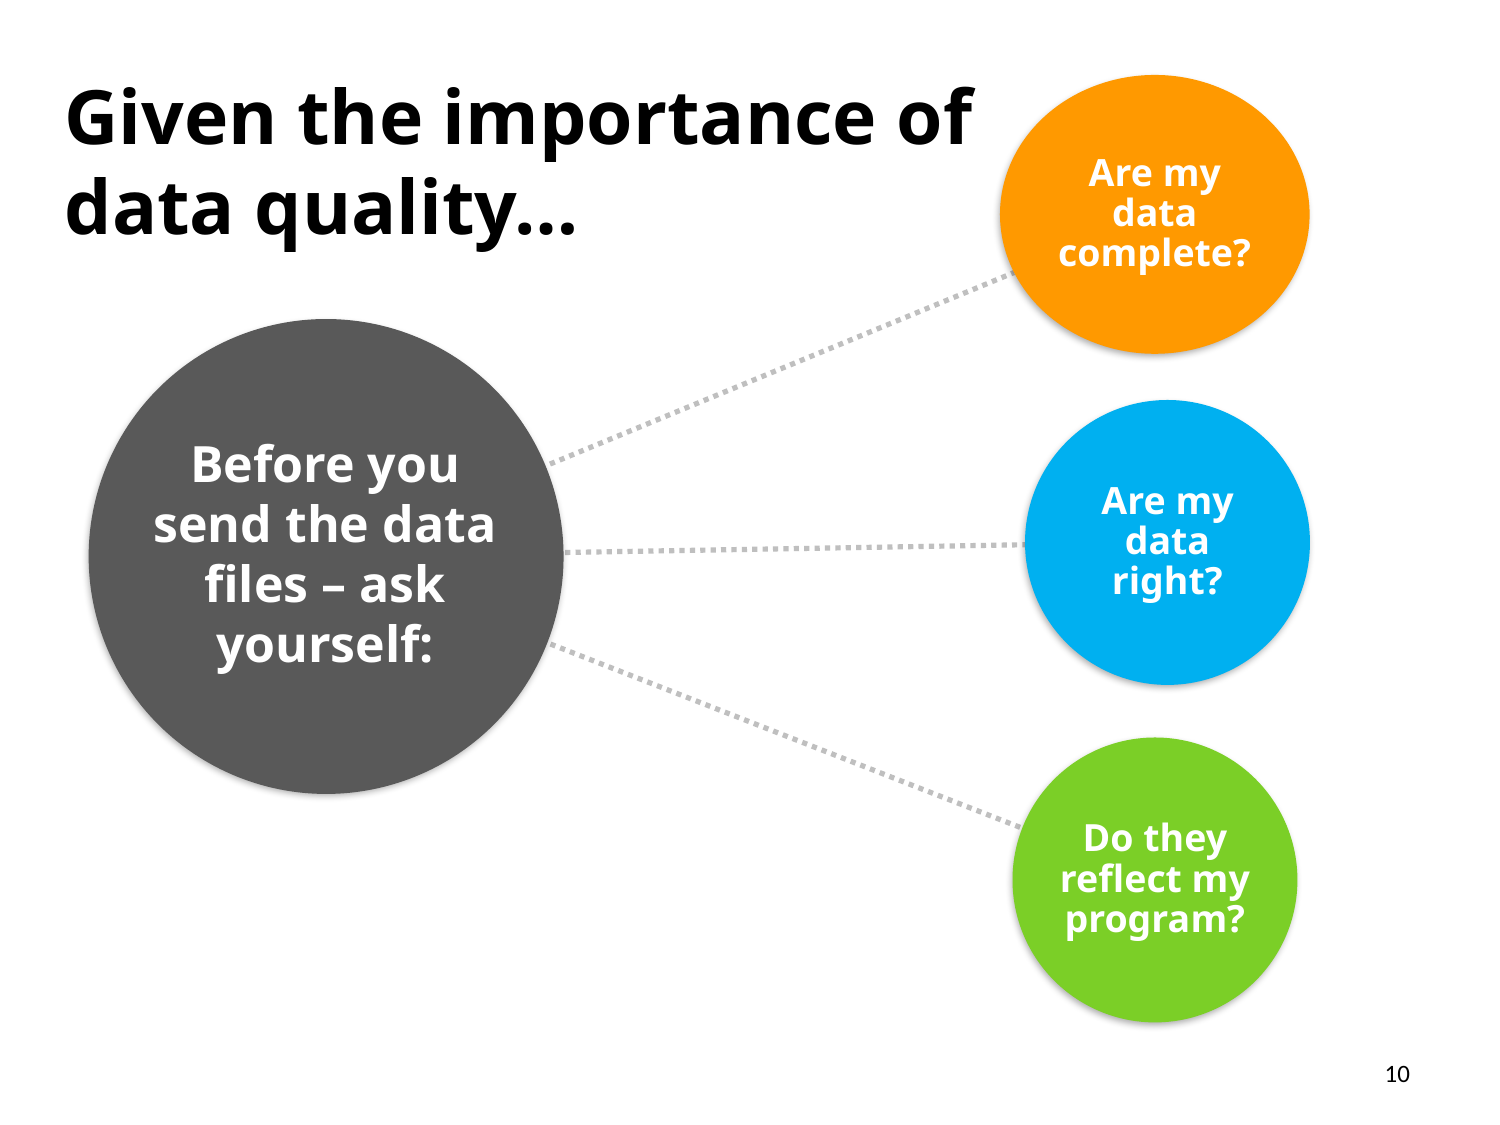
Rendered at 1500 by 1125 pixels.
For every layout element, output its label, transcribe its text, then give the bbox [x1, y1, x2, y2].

slide_number 10 [1074, 1059, 1425, 1103]
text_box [49, 63, 1438, 1052]
